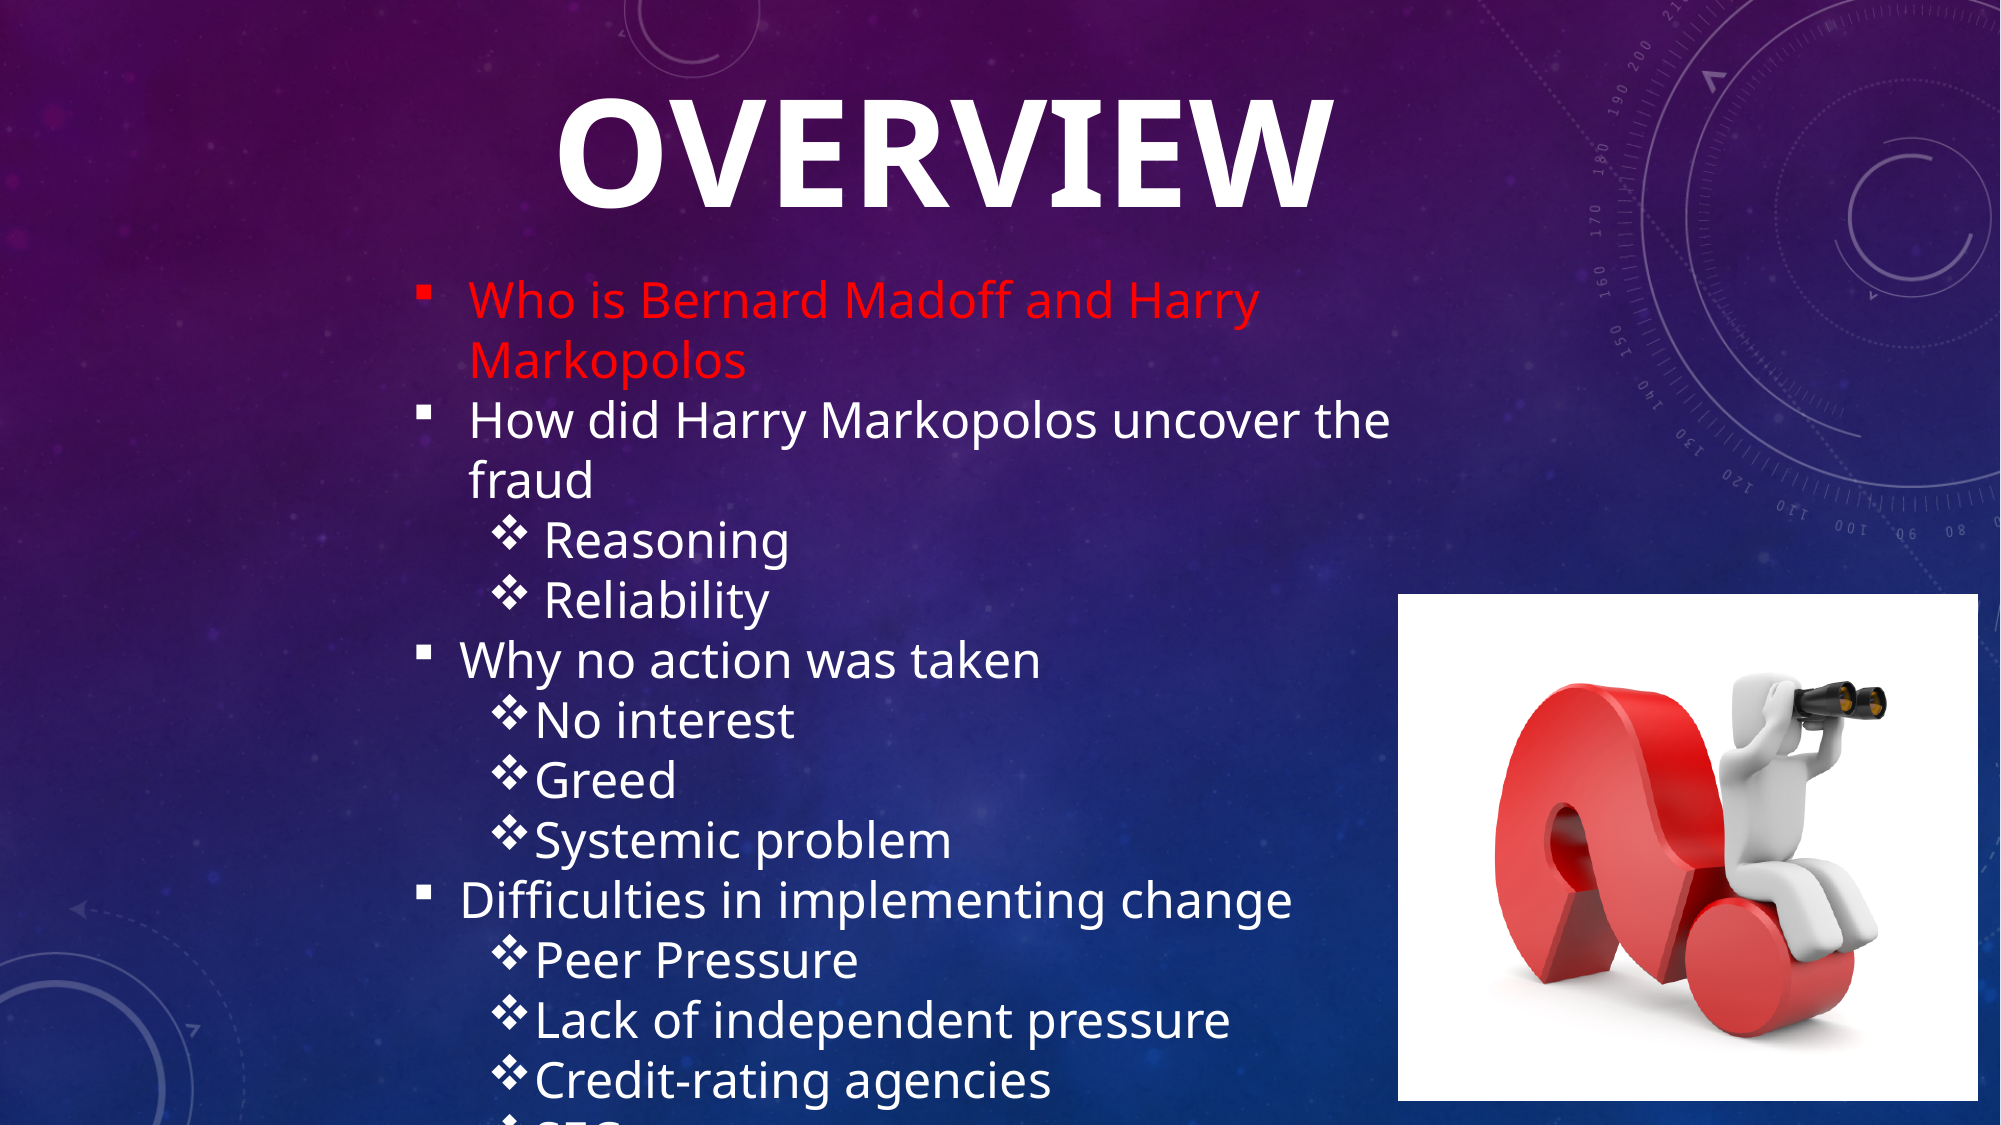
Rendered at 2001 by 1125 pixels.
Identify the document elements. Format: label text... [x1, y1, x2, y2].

text_box Who is Bernard Madoff and Harry Markopolos How did Harry Markopolos uncover the fraud Reasoning Reliability Why no action was taken No interest Greed Systemic problem Difficulties in implementing change Peer Pressure Lack of independent pressure Credit-rating agencies SEC Government [397, 261, 1490, 1125]
picture [0, 0, 2001, 1125]
title Overview [112, 53, 1775, 241]
